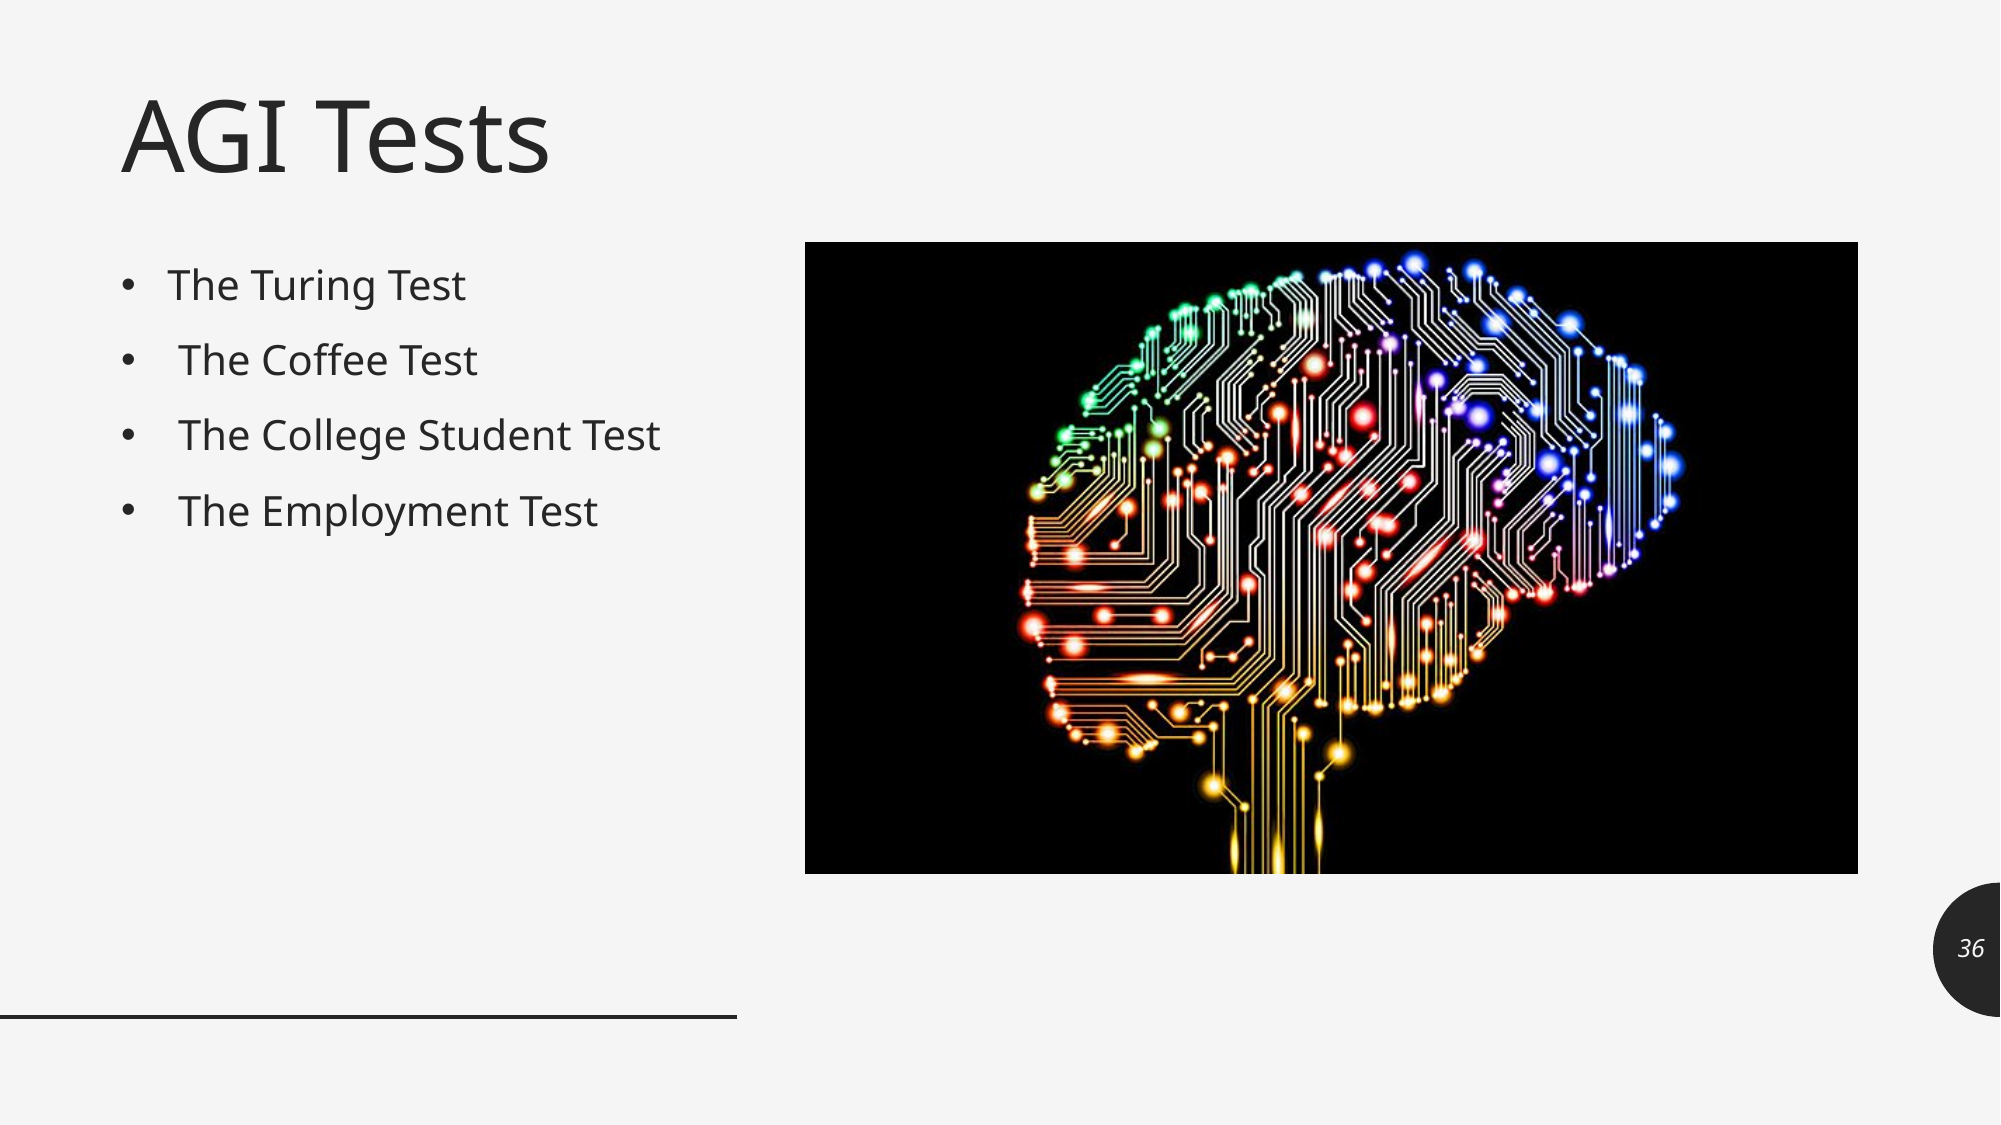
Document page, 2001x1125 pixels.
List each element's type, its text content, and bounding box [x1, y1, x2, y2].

list The Turing Test The Coffee Test The College Student Test The Employment Test [106, 251, 805, 845]
slide_number 36 [1933, 919, 2000, 980]
title AGI Tests [106, 78, 1160, 216]
picture [805, 242, 1858, 874]
